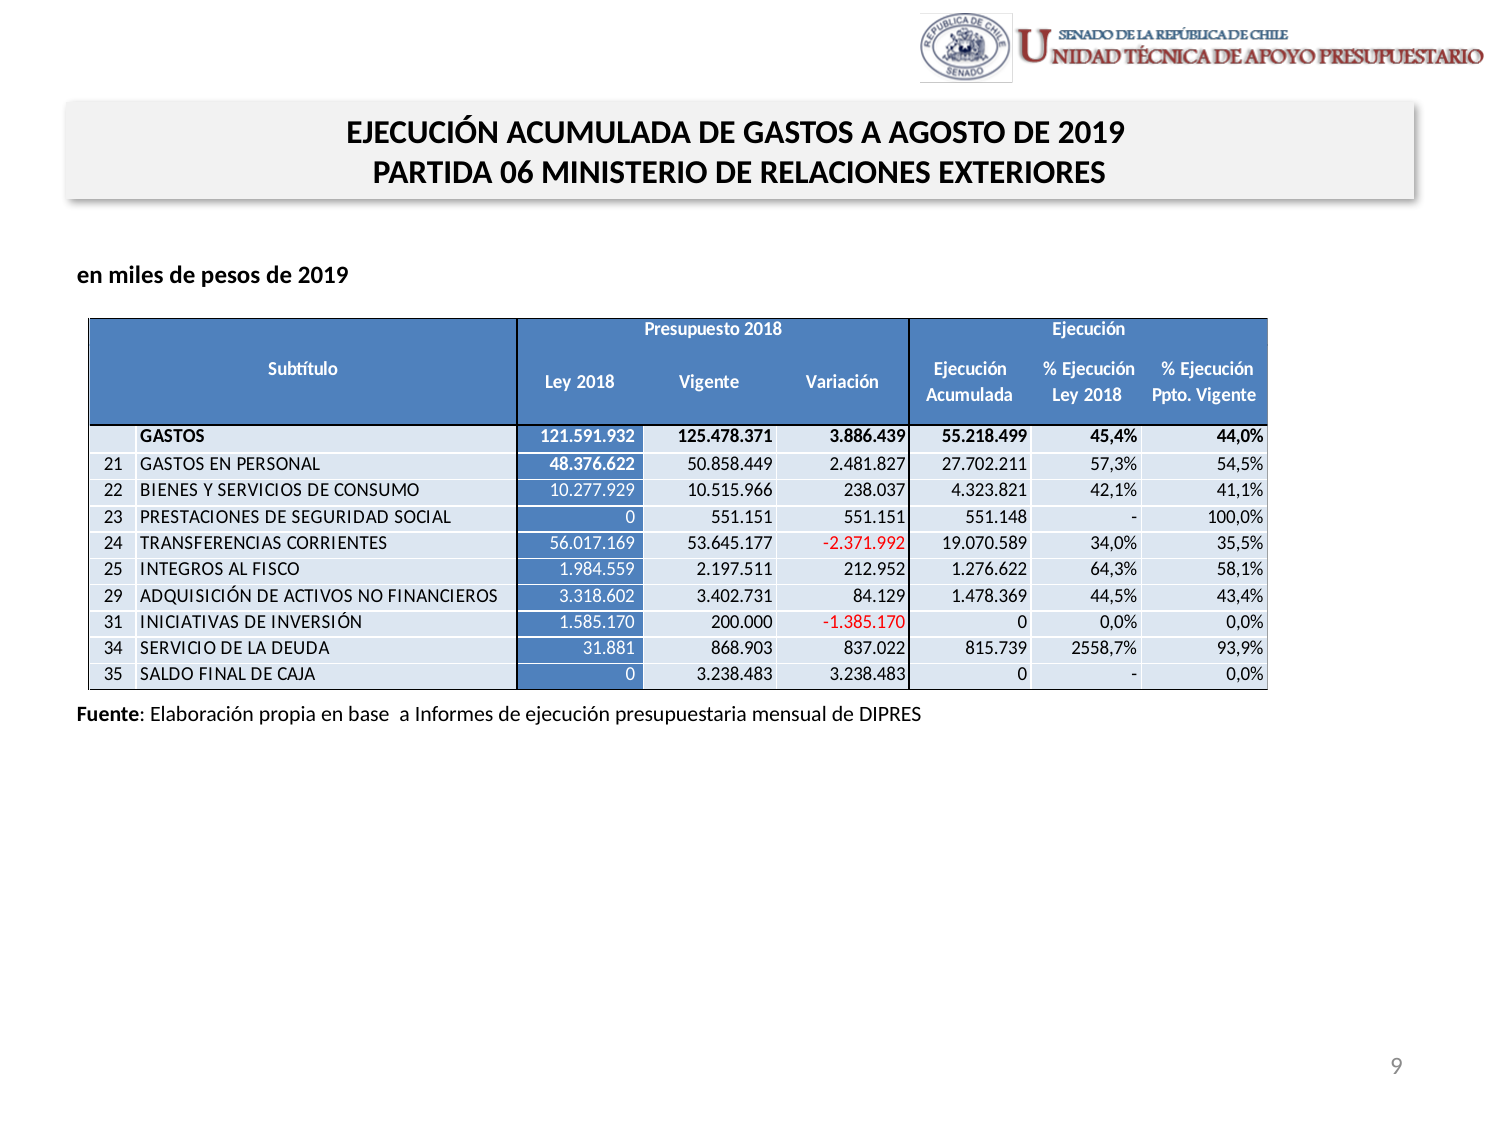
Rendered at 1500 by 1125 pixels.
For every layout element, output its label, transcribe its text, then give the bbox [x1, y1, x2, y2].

footer Fuente: Elaboración propia en base a Informes de ejecución presupuestaria mensual de DIPRES [62, 692, 1441, 753]
text_box EJECUCIÓN ACUMULADA DE GASTOS A AGOSTO DE 2019 PARTIDA 06 MINISTERIO DE RELACIONES EXTERIORES [66, 102, 1414, 199]
picture [920, 2, 1499, 116]
text_box en miles de pesos de 2019 [62, 251, 1412, 327]
slide_number 9 [1067, 1035, 1418, 1095]
picture [87, 317, 1270, 691]
